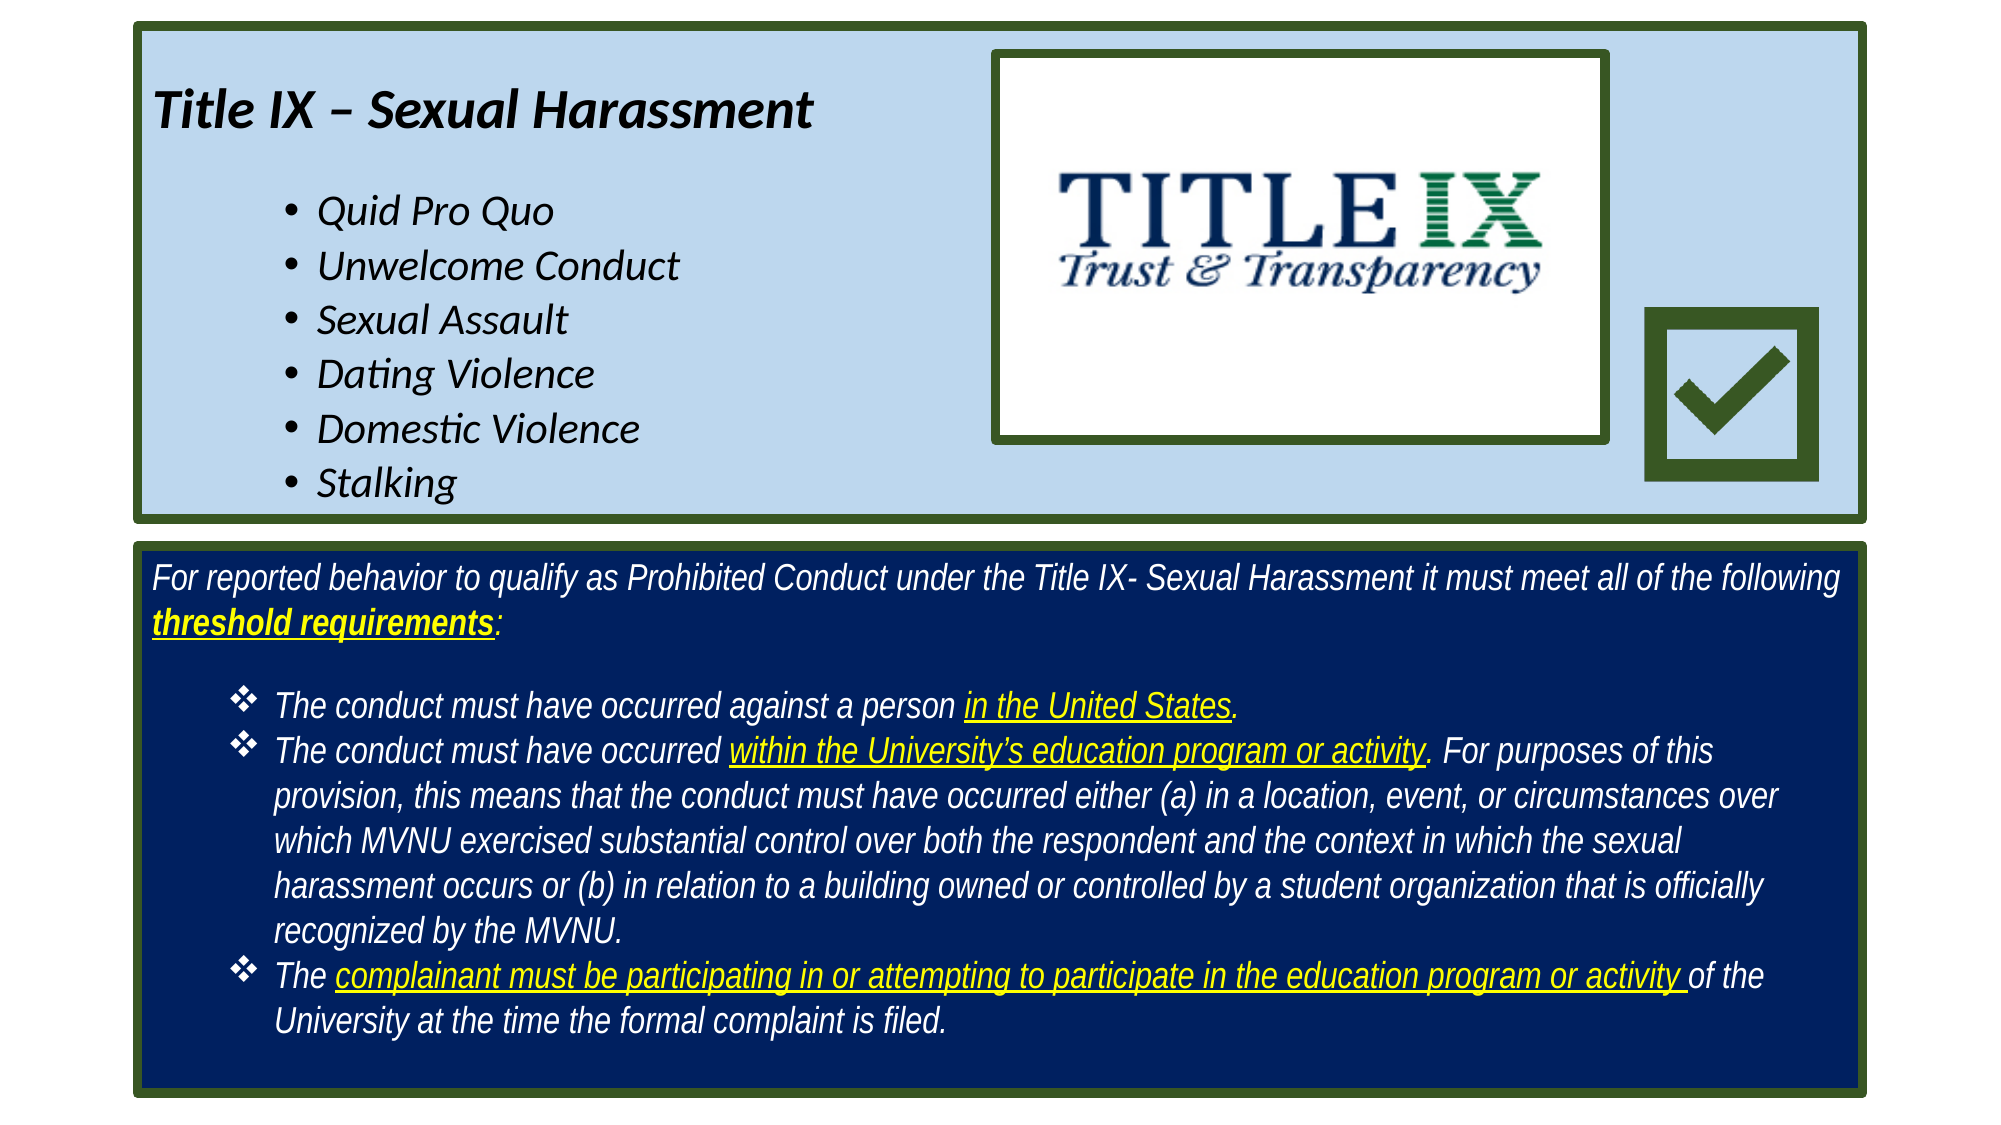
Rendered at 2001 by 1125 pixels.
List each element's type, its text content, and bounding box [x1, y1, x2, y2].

list Title IX – Sexual Harassment Quid Pro Quo Unwelcome Conduct Sexual Assault Dating Violence Domestic Violence Stalking [137, 26, 1863, 519]
text_box For reported behavior to qualify as Prohibited Conduct under the Title IX- Sexual Harassment it must meet all of the following threshold requirements: The conduct must have occurred against a person in the United States. The conduct must have occurred within the University’s education program or activity. For purposes of this provision, this means that the conduct must have occurred either (a) in a location, event, or circumstances over which MVNU exercised substantial control over both the respondent and the context in which the sexual harassment occurs or (b) in relation to a building owned or controlled by a student organization that is officially recognized by the MVNU. The complainant must be participating in or attempting to participate in the education program or activity of the University at the time the formal complaint is filed. [137, 546, 1863, 1094]
picture [999, 58, 1884, 546]
